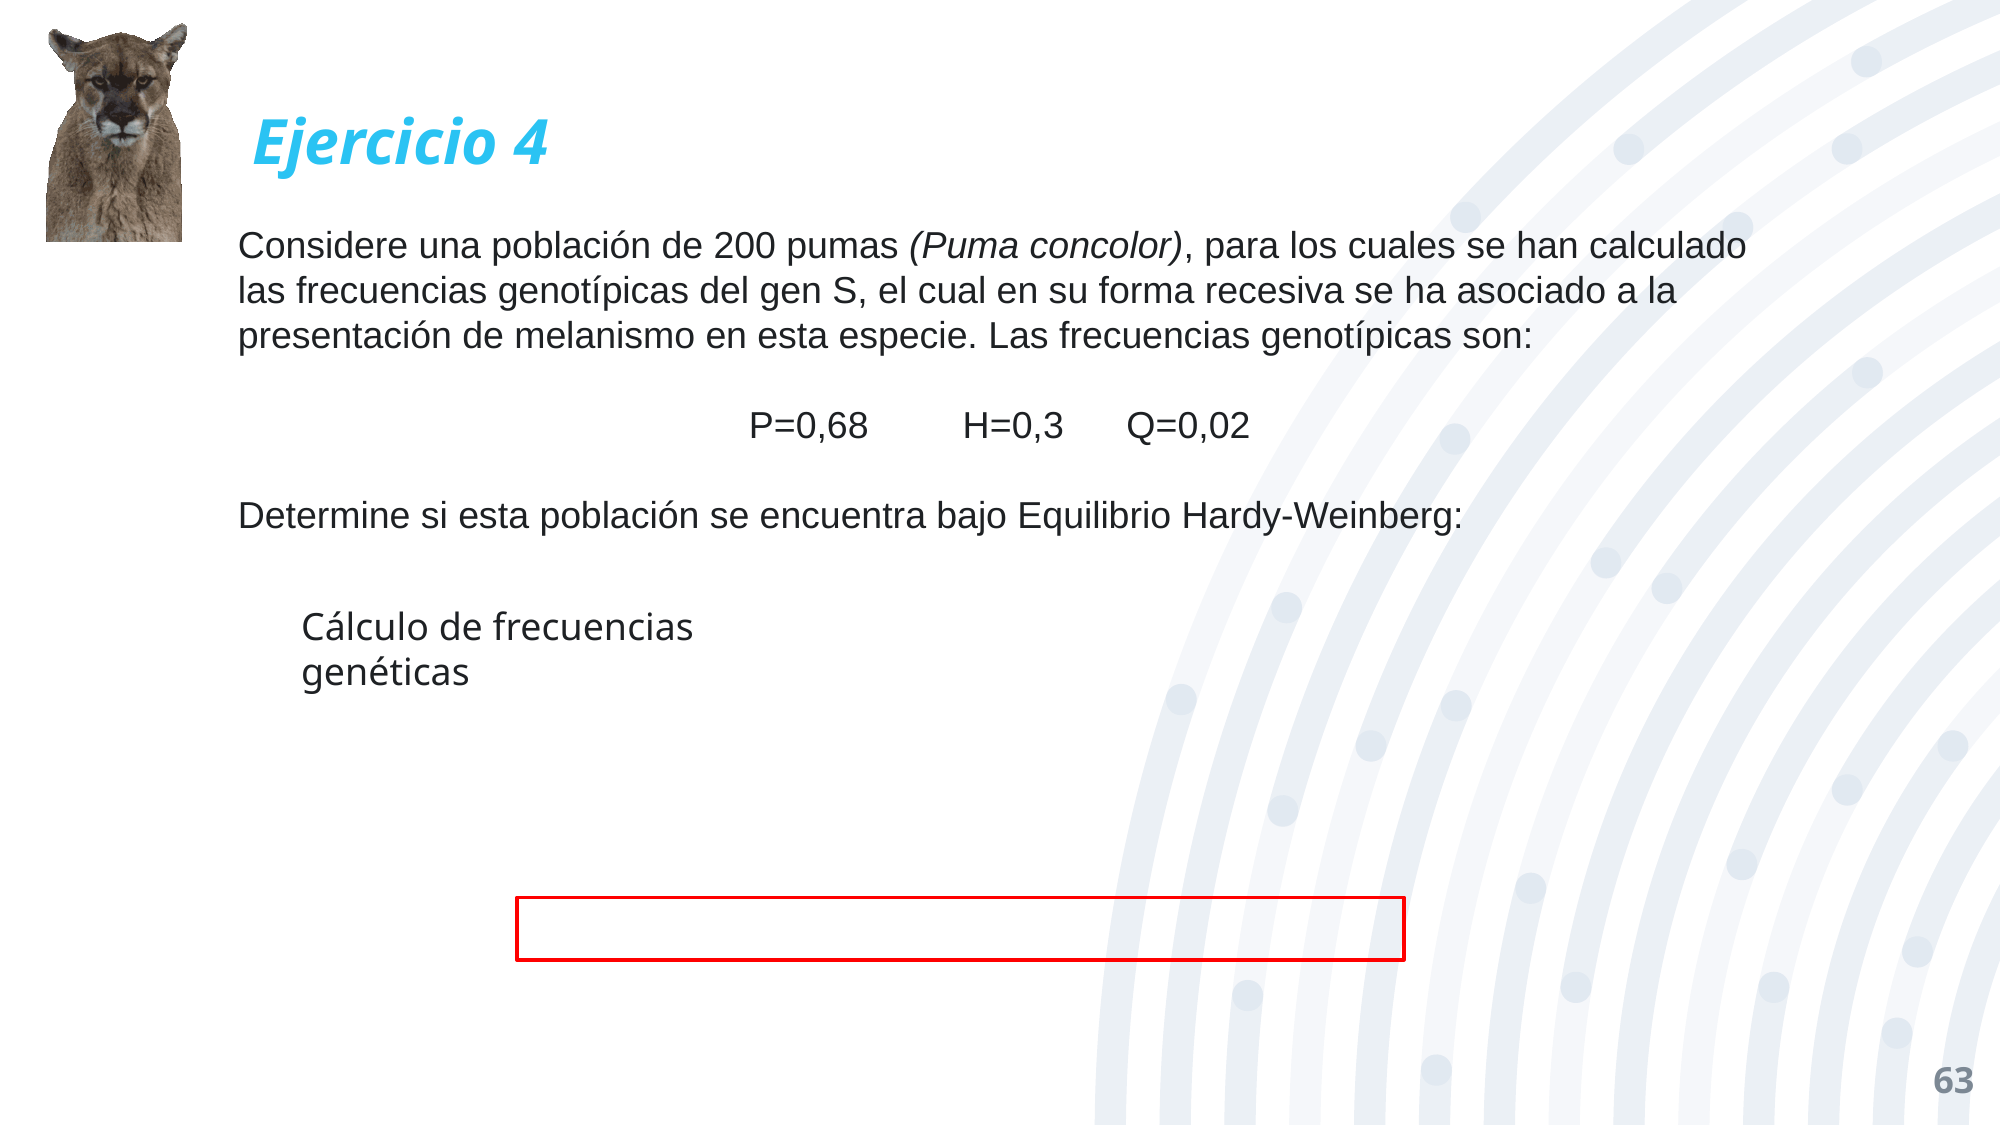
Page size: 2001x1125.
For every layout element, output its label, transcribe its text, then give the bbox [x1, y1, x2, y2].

title Ejercicio 4 [340, 0, 1790, 179]
text_box Considere una población de 200 pumas (Puma concolor), para los cuales se han calculado las frecuencias genotípicas del gen S, el cual en su forma recesiva se ha asociado a la presentación de melanismo en esta especie. Las frecuencias genotípicas son: P=0,68 H=0,3 Q=0,02 Determine si esta población se encuentra bajo Equilibrio Hardy-Weinberg: [223, 214, 1777, 544]
text_box [515, 895, 1406, 962]
slide_number 63 [1854, 1038, 1975, 1125]
picture [0, 0, 339, 242]
text_box Cálculo de frecuencias genéticas [286, 595, 884, 701]
